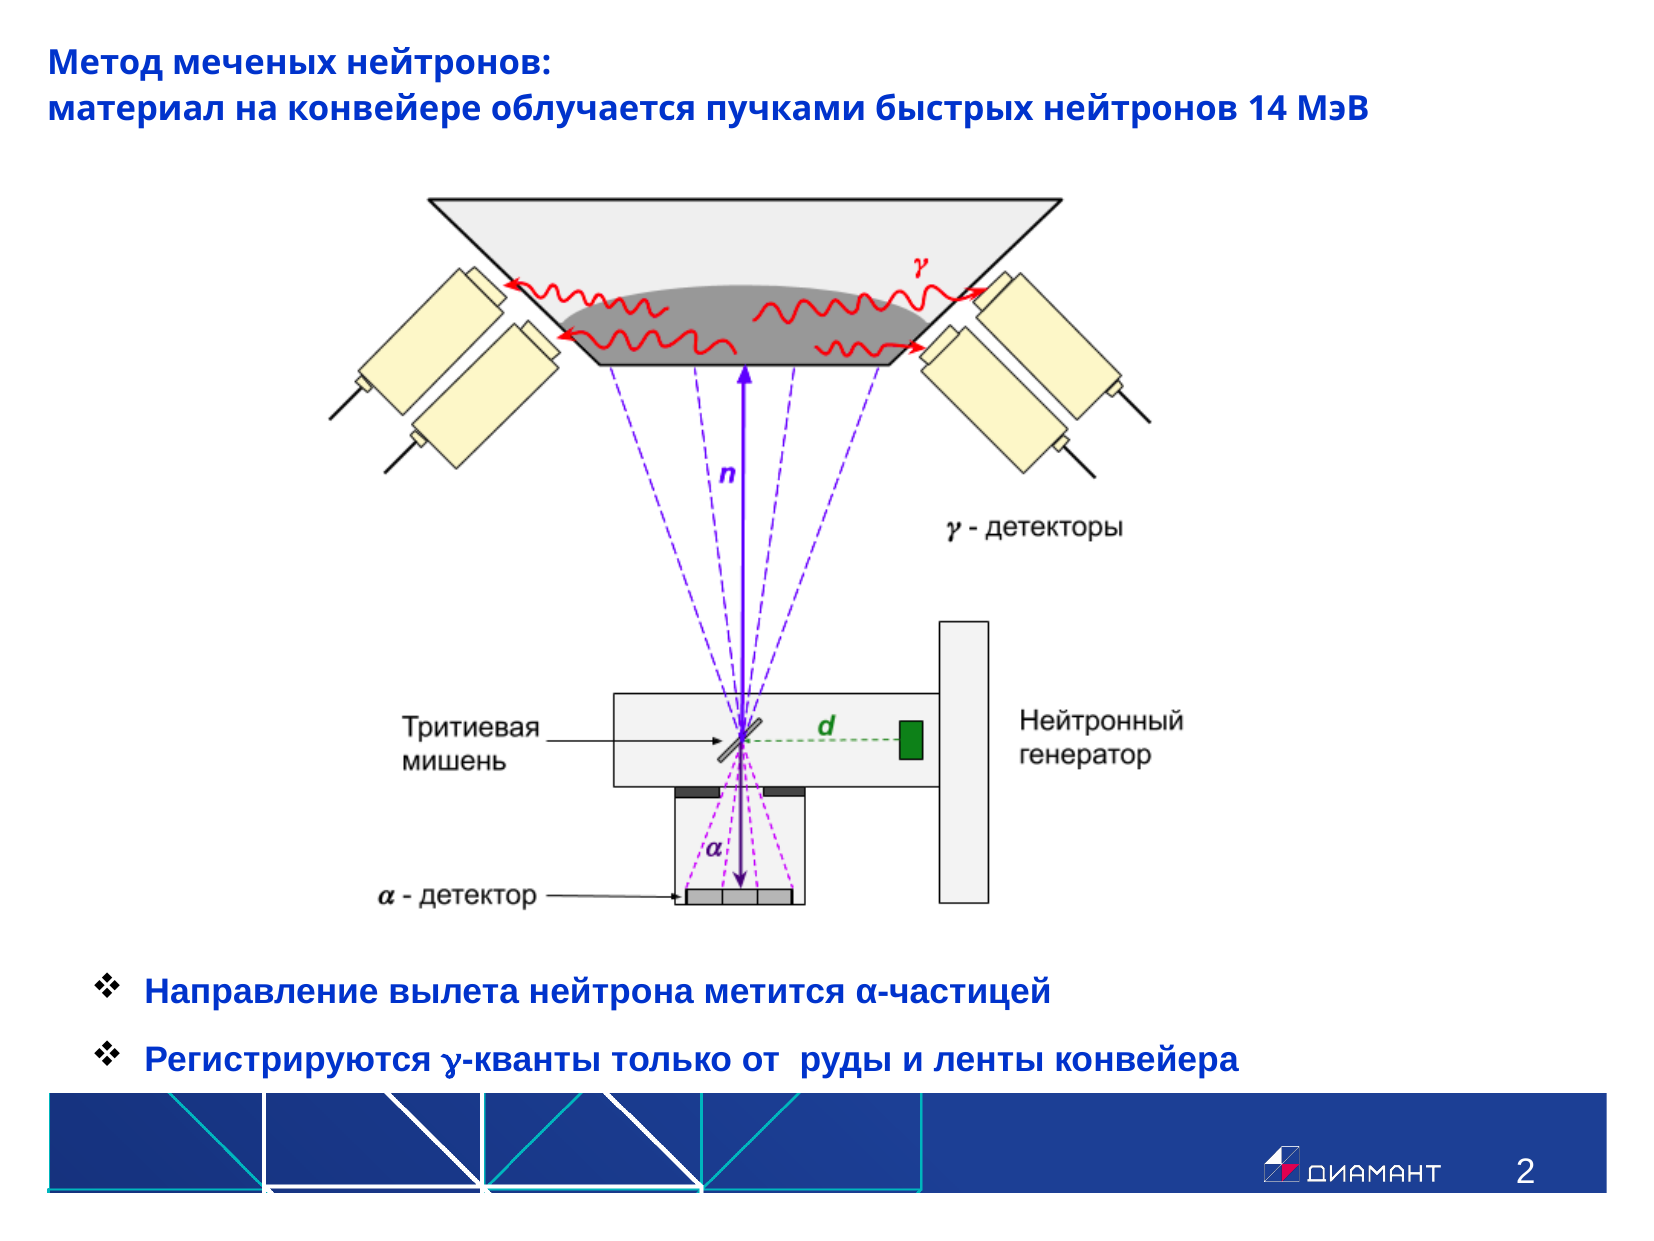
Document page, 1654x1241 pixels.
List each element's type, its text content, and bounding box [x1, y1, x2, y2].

picture [47, 1093, 1607, 1193]
text_box Направление вылета нейтрона метится α-частицей Регистрируются -кванты только от руды и ленты конвейера [91, 967, 1652, 1059]
text_box 2 [1478, 1193, 1550, 1197]
picture [280, 170, 1228, 950]
title Метод меченых нейтронов: материал на конвейере облучается пучками быстрых нейтронов 14 МэВ [47, 35, 1654, 182]
